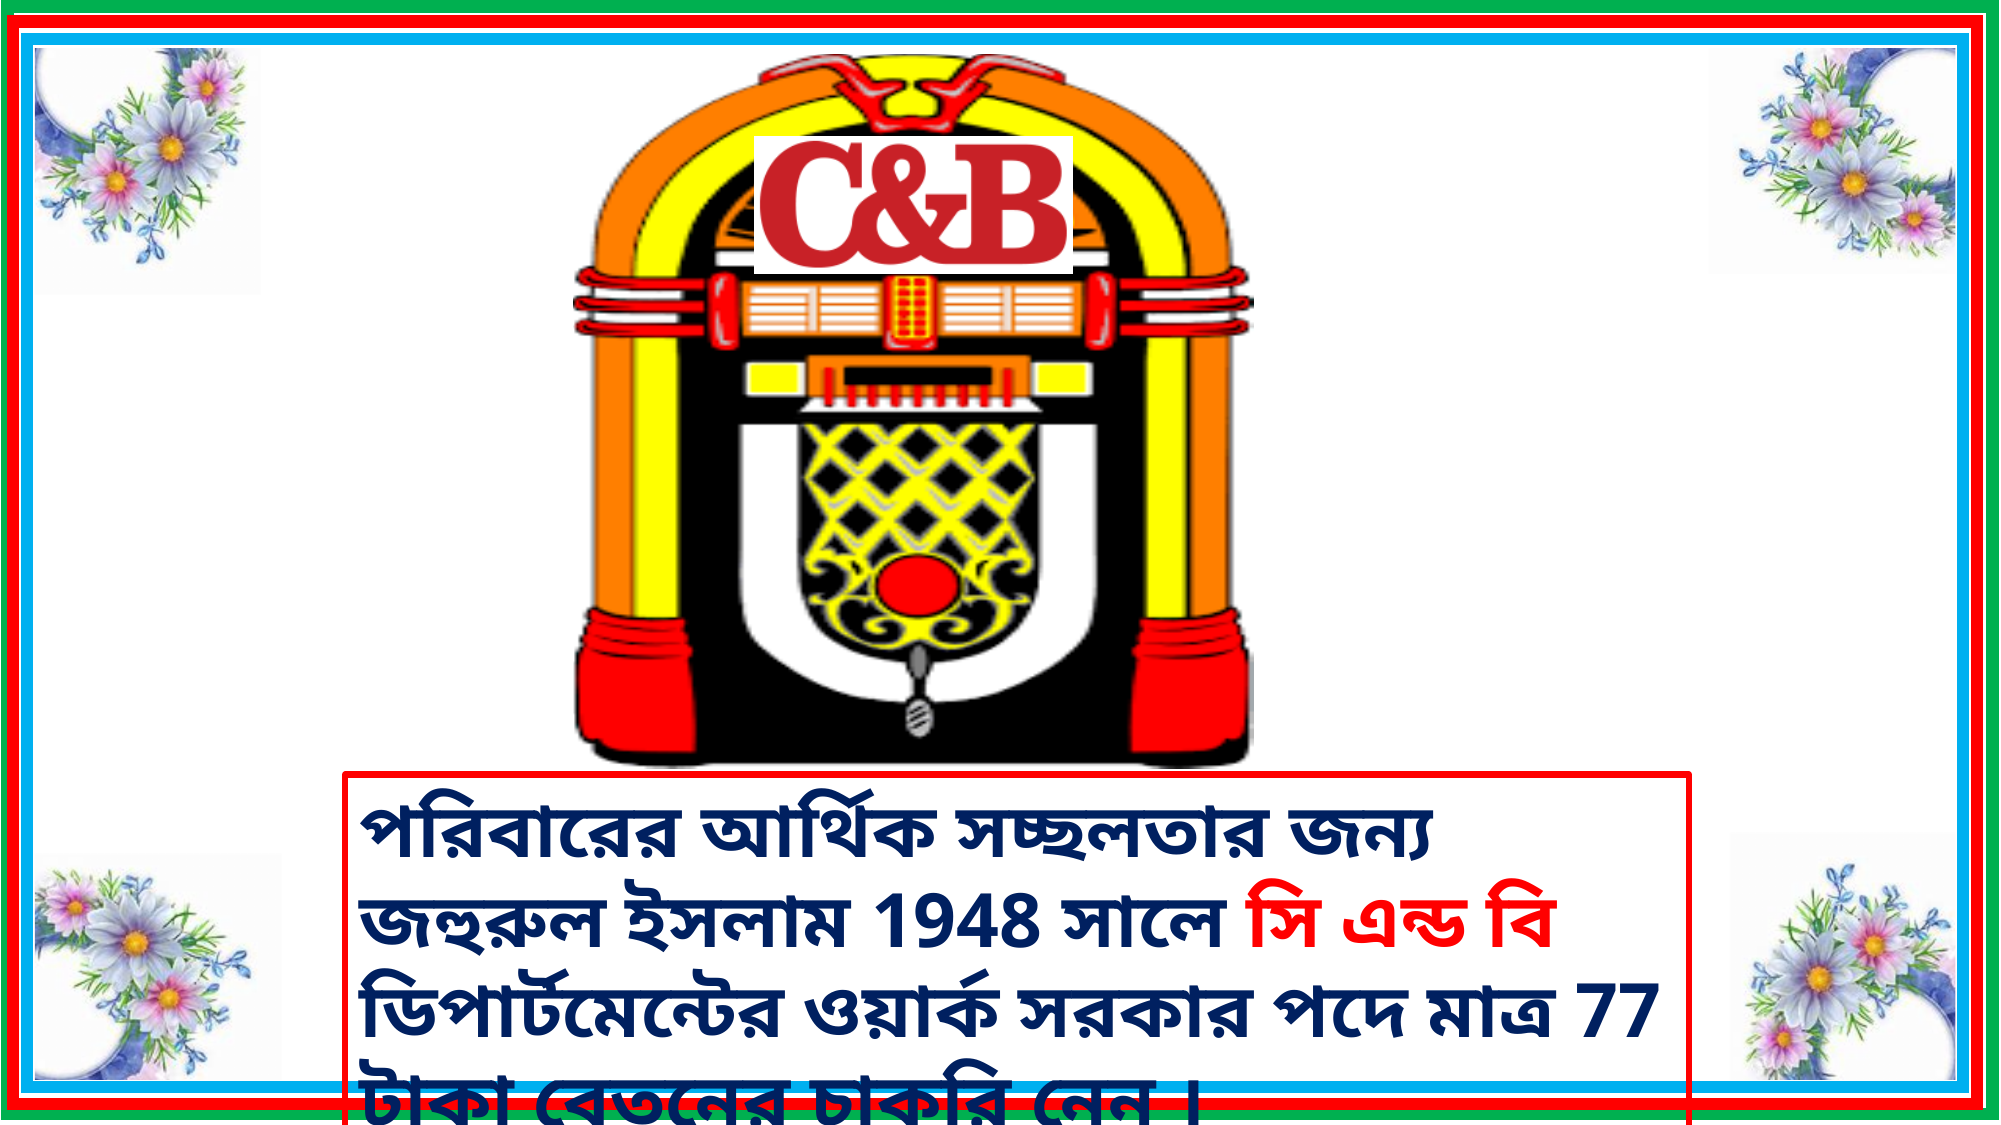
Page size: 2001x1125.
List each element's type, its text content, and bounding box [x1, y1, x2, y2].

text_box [573, 54, 1254, 769]
text_box পরিবারের আর্থিক সচ্ছলতার জন্য জহুরুল ইসলাম 1948 সালে সি এন্ড বি ডিপার্টমেন্টের ওয়ার্ক সরকার পদে মাত্র 77 টাকা বেতনের চাকরি নেন । [345, 1115, 1689, 1125]
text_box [7, 6, 1993, 1115]
